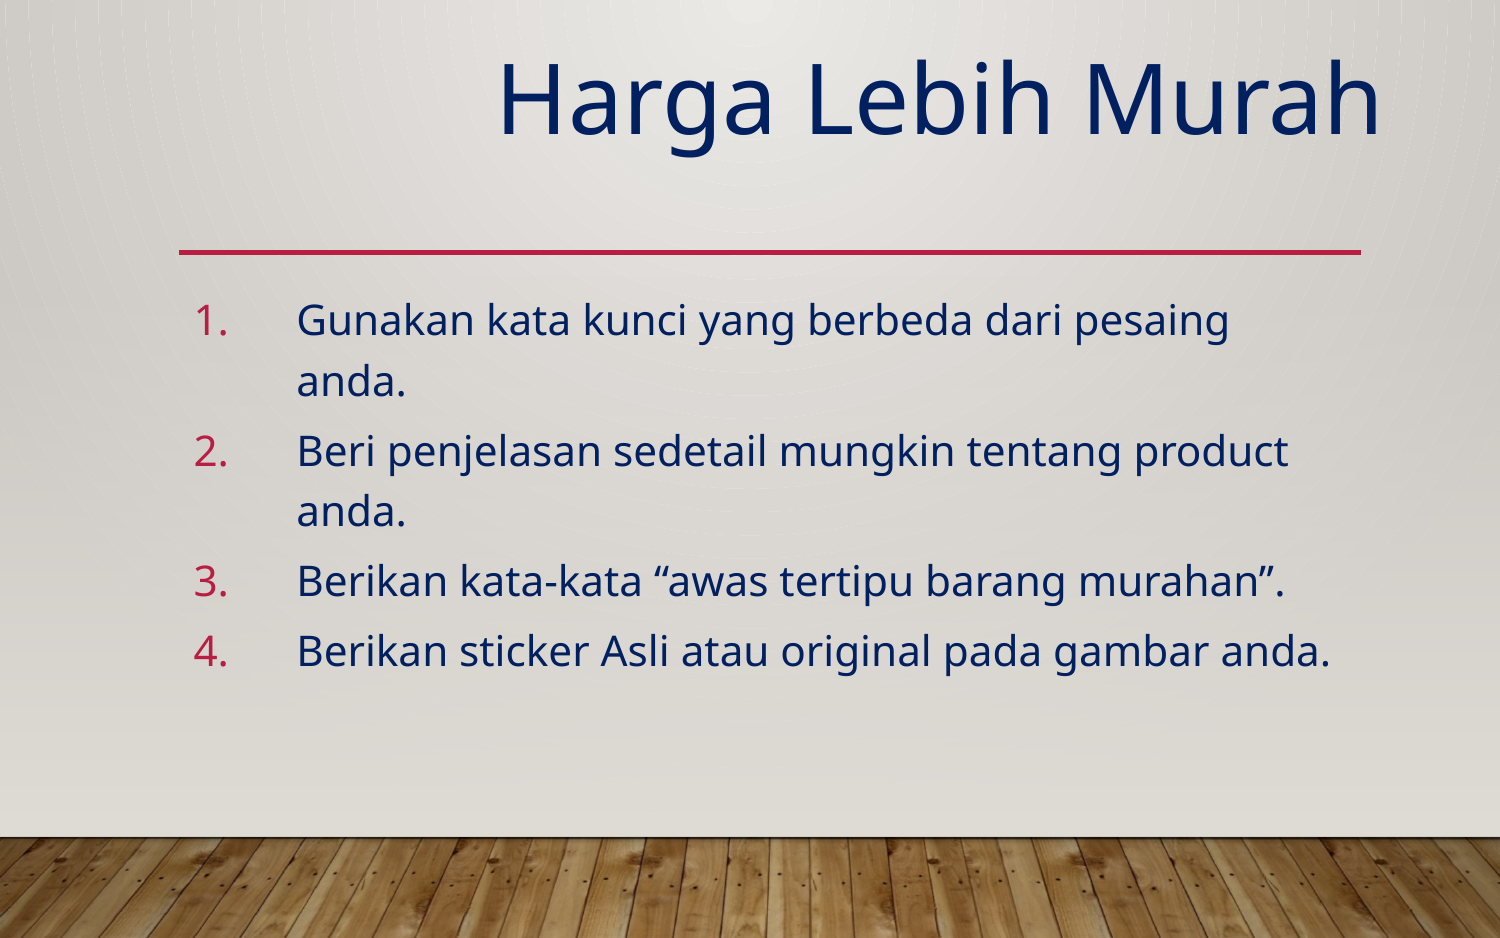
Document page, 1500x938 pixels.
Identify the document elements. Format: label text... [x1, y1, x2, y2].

list Gunakan kata kunci yang berbeda dari pesaing anda. Beri penjelasan sedetail mungkin tentang product anda. Berikan kata-kata “awas tertipu barang murahan”. Berikan sticker Asli atau original pada gambar anda. [178, 275, 1361, 748]
text_box Harga Lebih Murah [103, 49, 1397, 156]
picture [0, 837, 1500, 938]
